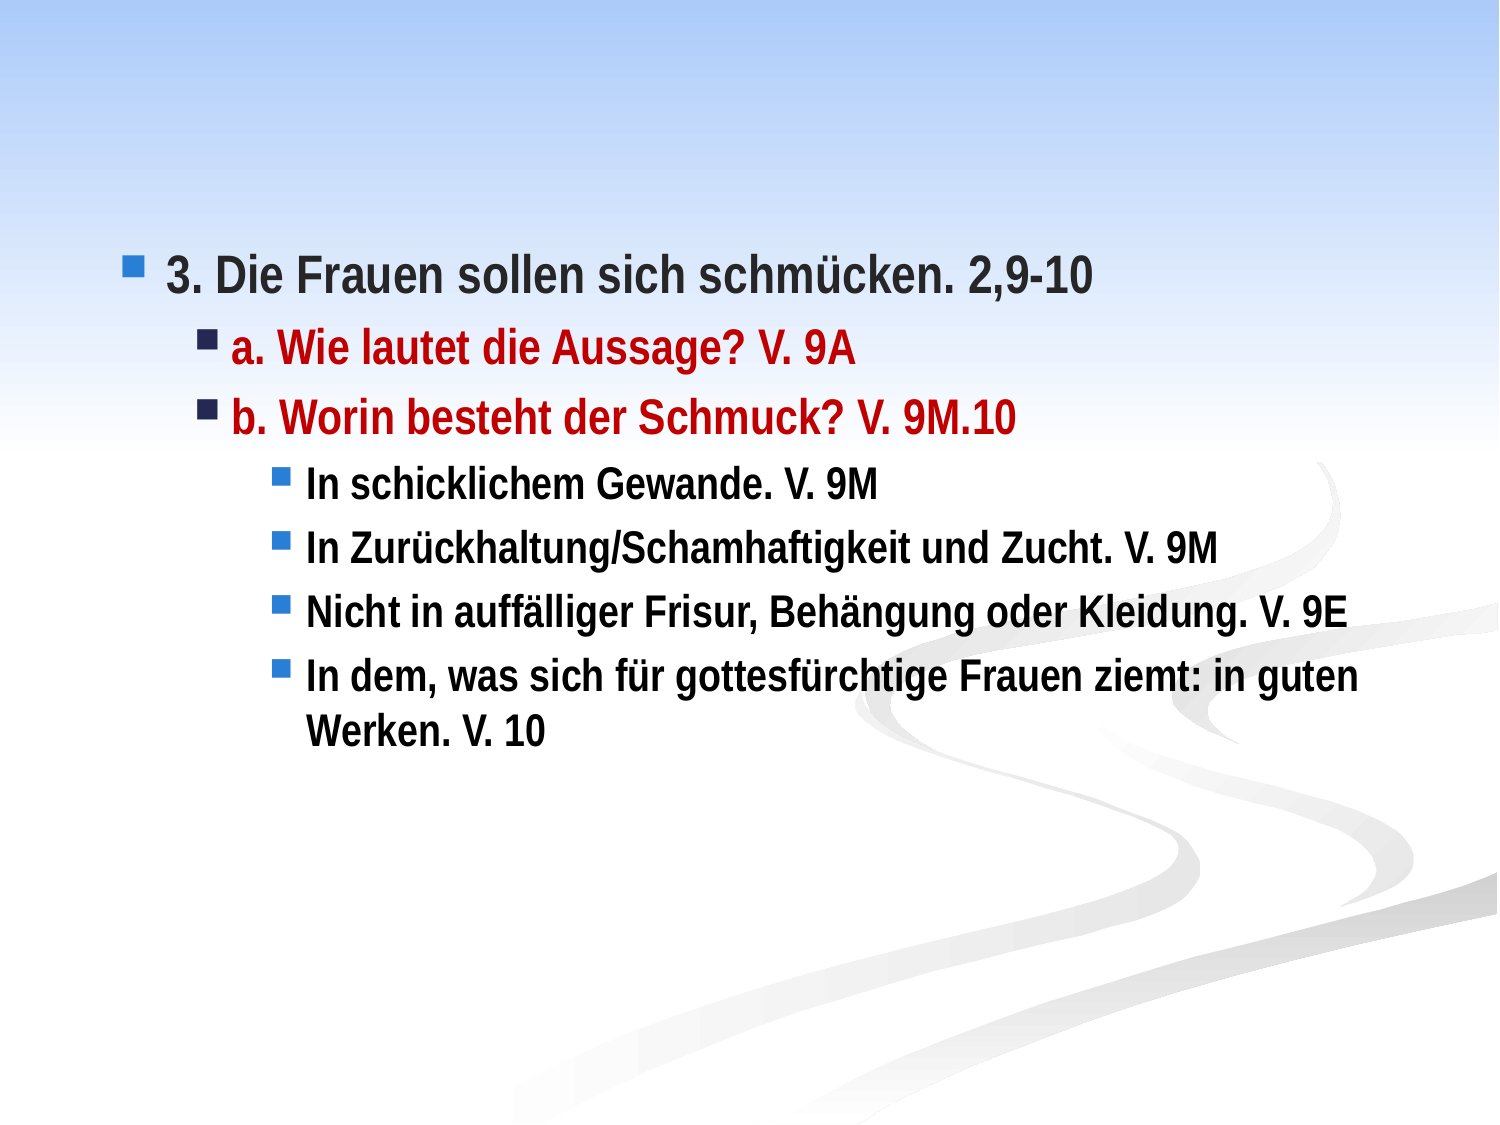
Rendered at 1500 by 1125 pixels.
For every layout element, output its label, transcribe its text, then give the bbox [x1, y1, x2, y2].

list 3. Die Frauen sollen sich schmücken. 2,9-10 a. Wie lautet die Aussage? V. 9A b. Worin besteht der Schmuck? V. 9M.10 In schicklichem Gewande. V. 9M In Zurückhaltung/Schamhaftigkeit und Zucht. V. 9M Nicht in auffälliger Frisur, Behängung oder Kleidung. V. 9E In dem, was sich für gottesfürchtige Frauen ziemt: in guten Werken. V. 10 [29, 231, 1500, 1125]
